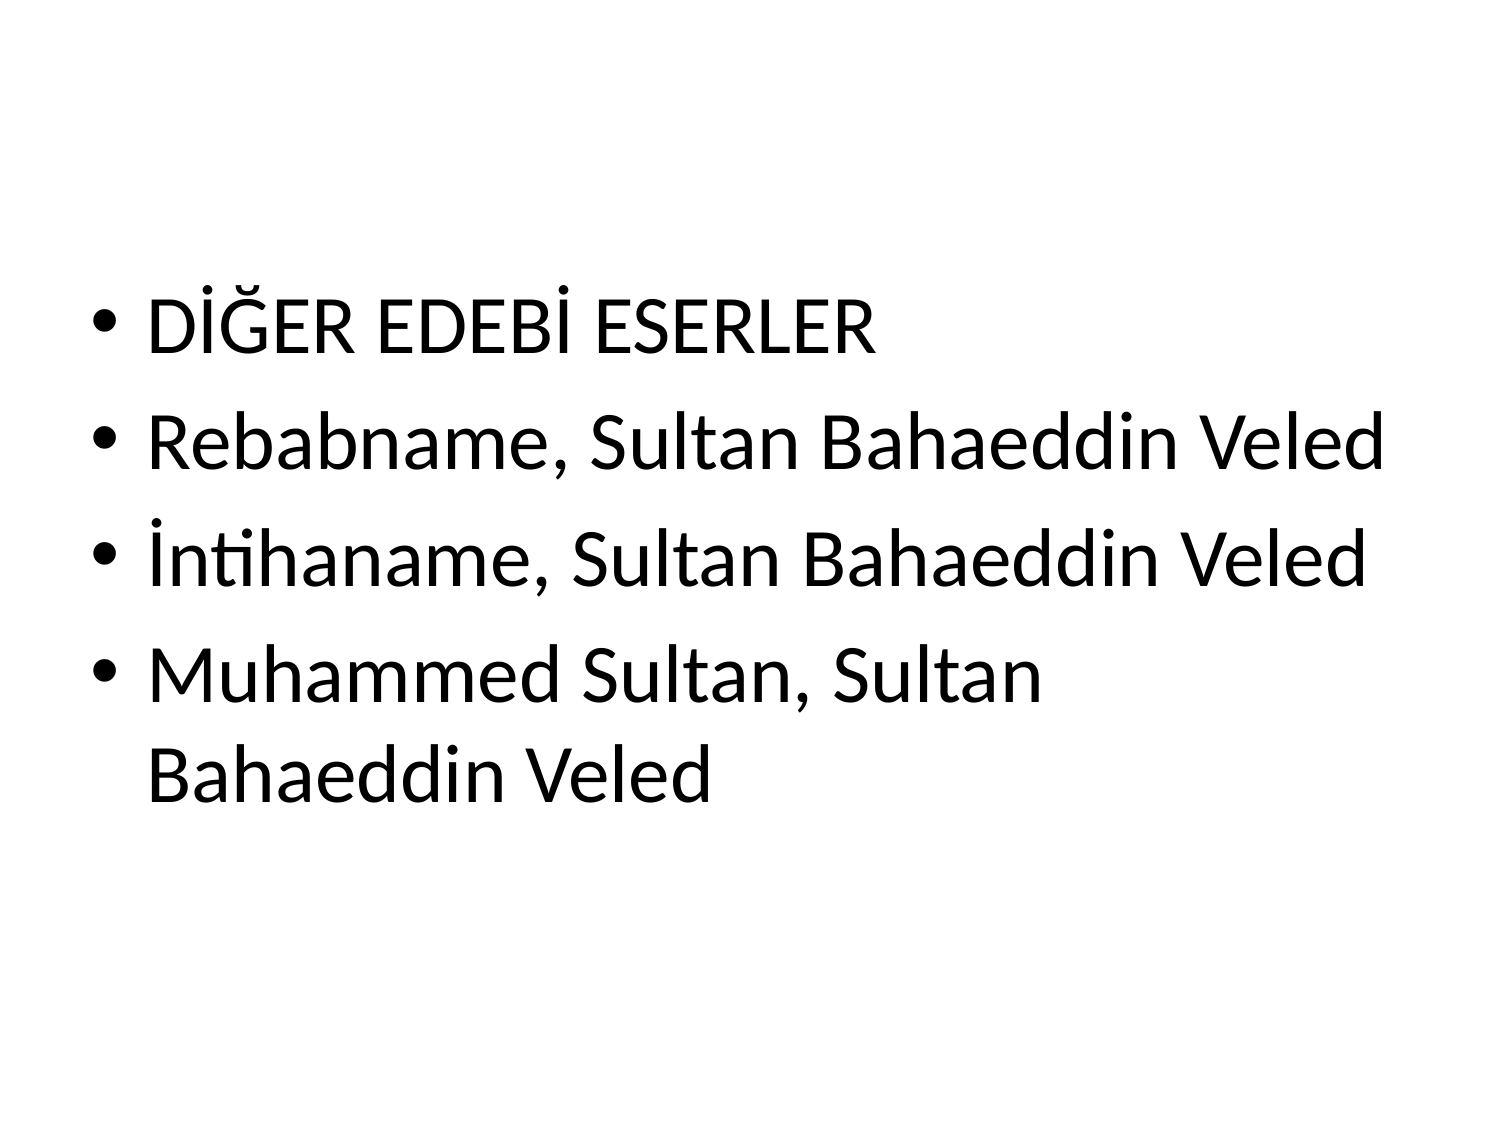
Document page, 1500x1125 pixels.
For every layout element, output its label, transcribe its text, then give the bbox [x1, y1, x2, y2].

list DİĞER EDEBİ ESERLER Rebabname, Sultan Bahaeddin Veled İntihaname, Sultan Bahaeddin Veled Muhammed Sultan, Sultan Bahaeddin Veled [75, 262, 1425, 1005]
